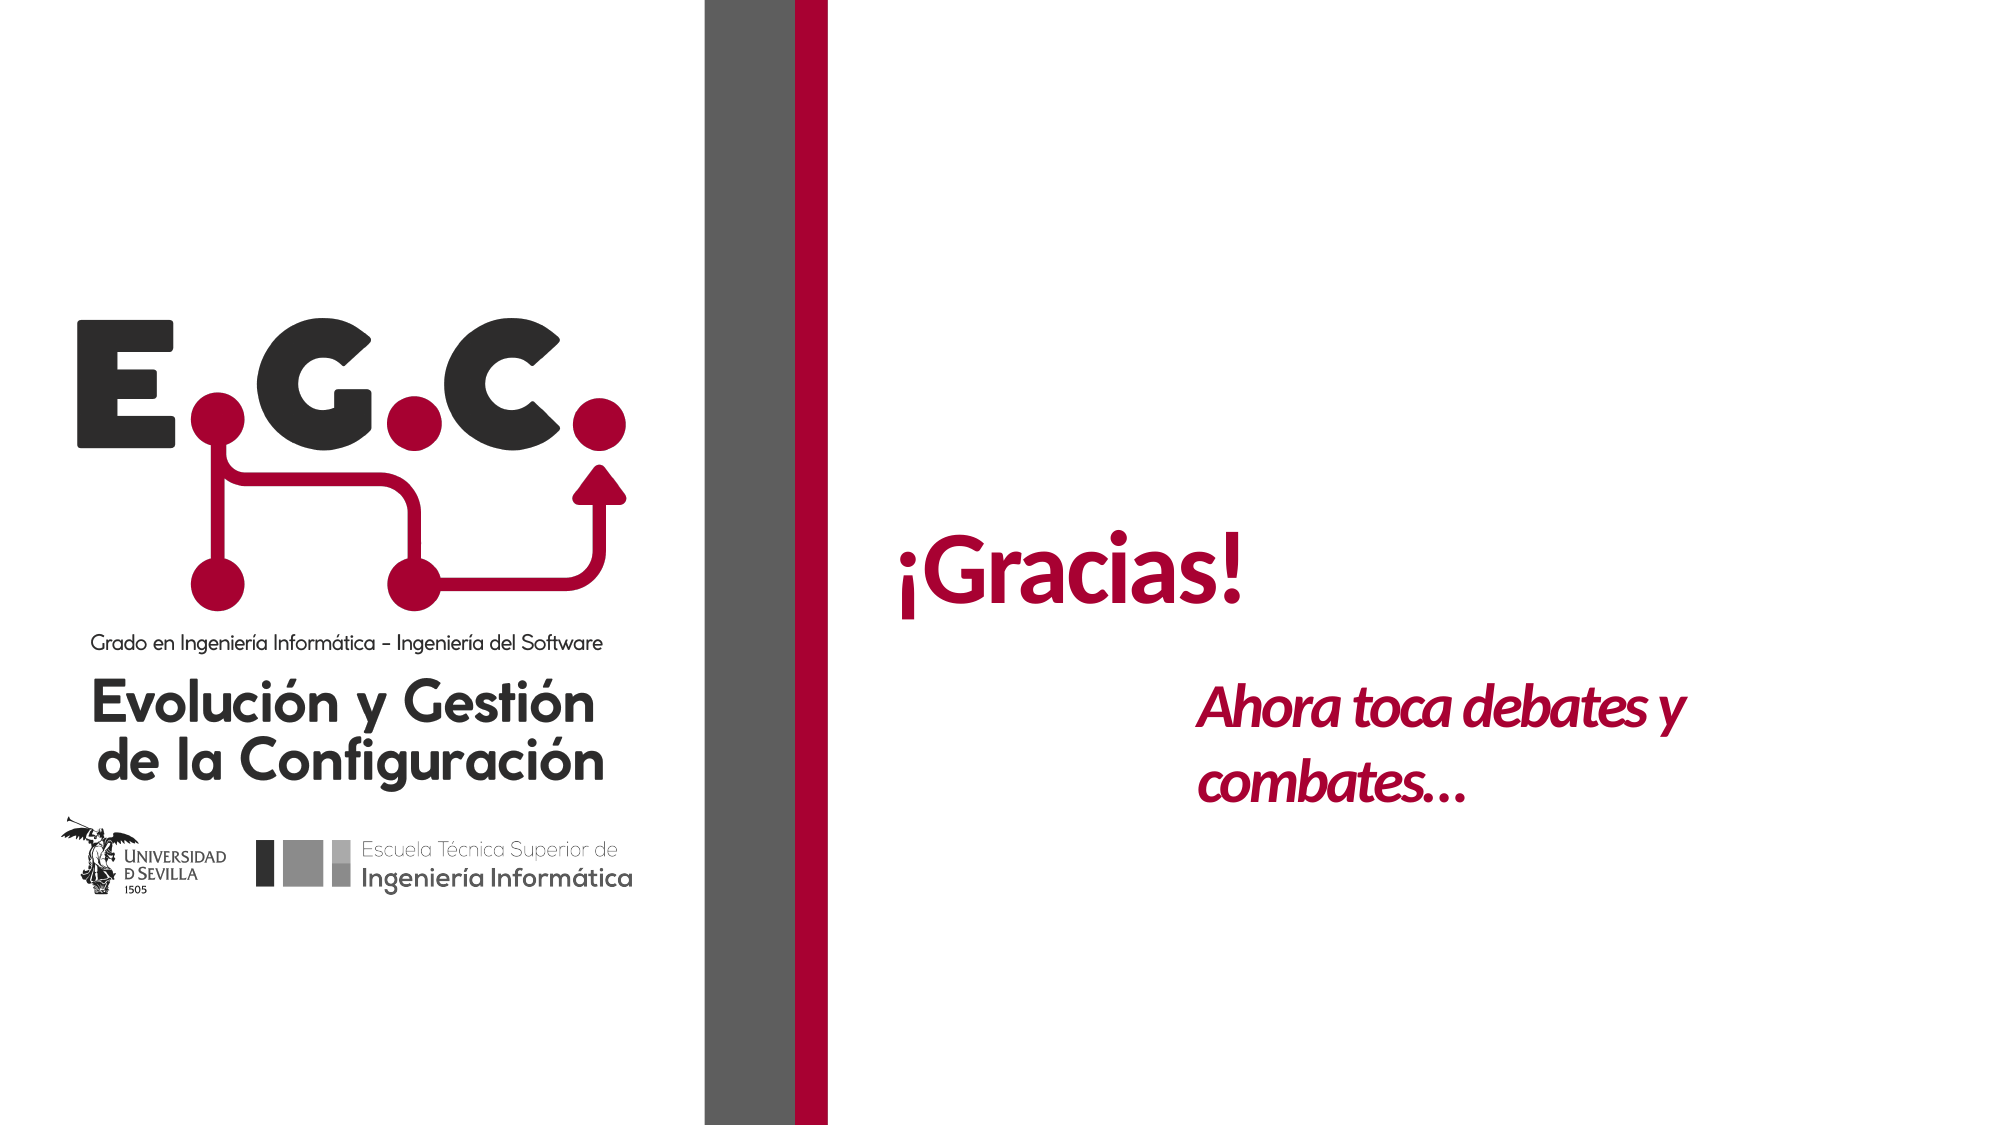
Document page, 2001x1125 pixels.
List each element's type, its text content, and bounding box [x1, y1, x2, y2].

picture [255, 839, 632, 896]
text_box [703, 0, 793, 1125]
text_box Ahora toca debates y combates… [1182, 658, 1957, 823]
text_box [793, 0, 829, 1125]
text_box ¡Gracias! [877, 491, 1651, 632]
picture [10, 290, 683, 905]
